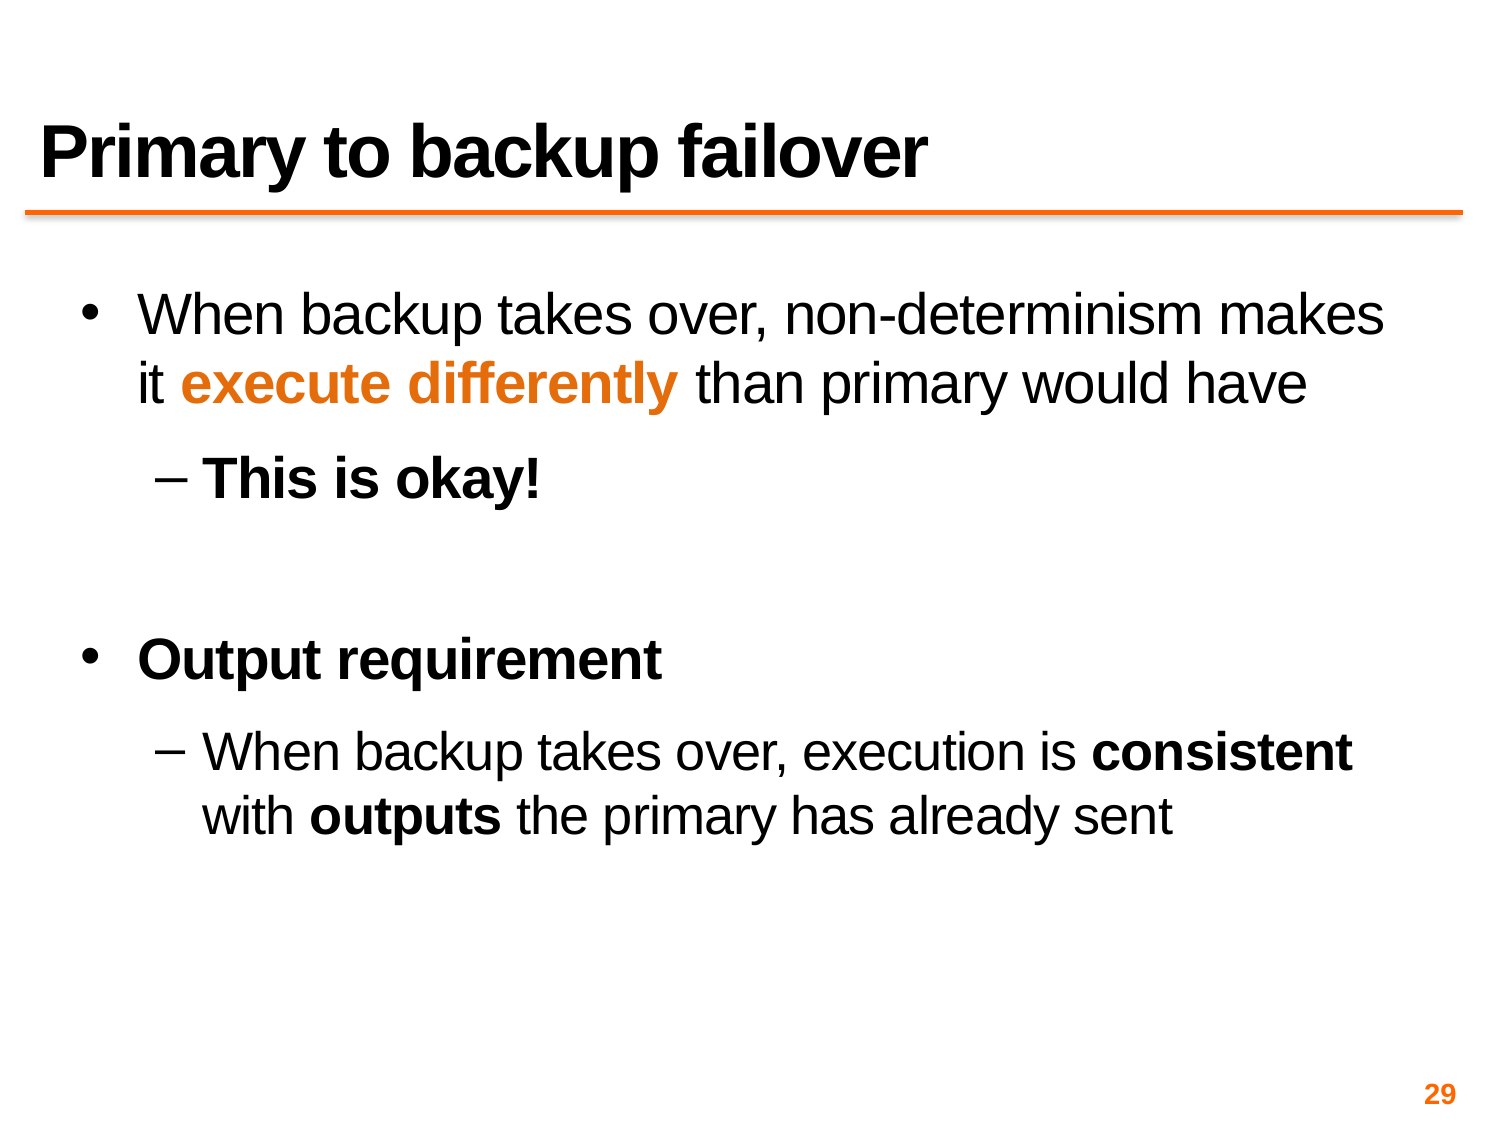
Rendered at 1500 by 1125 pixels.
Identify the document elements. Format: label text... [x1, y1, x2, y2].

title Primary to backup failover [24, 24, 1463, 201]
slide_number 29 [1112, 1074, 1463, 1110]
list When backup takes over, non-determinism makes it execute differently than primary would have This is okay! Output requirement When backup takes over, execution is consistent with outputs the primary has already sent [74, 269, 1424, 1096]
